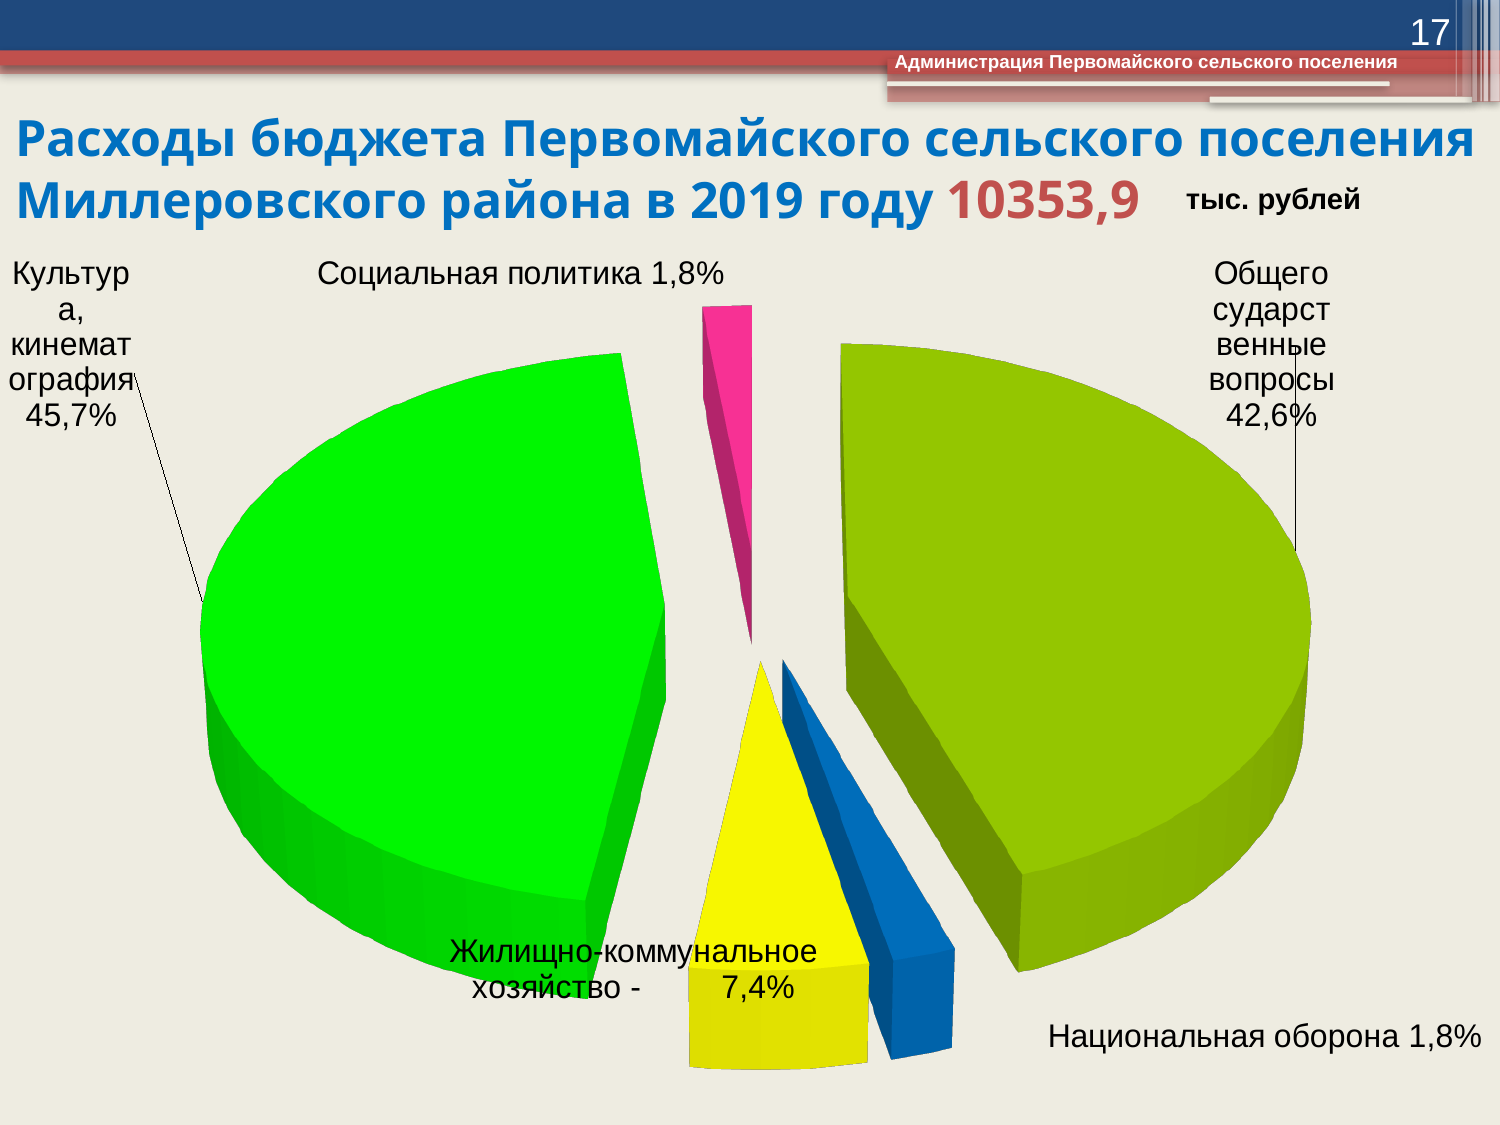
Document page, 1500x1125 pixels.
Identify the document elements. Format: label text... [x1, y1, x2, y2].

title Расходы бюджета Первомайского сельского поселения Миллеровского района в 2019 году 10353,9 [0, 77, 1500, 259]
text_box тыс. рублей [1092, 172, 1377, 223]
text_box Администрация Первомайского сельского поселения [879, 42, 1447, 80]
chart [8, 255, 1483, 1125]
slide_number 17 [1340, 0, 1466, 61]
